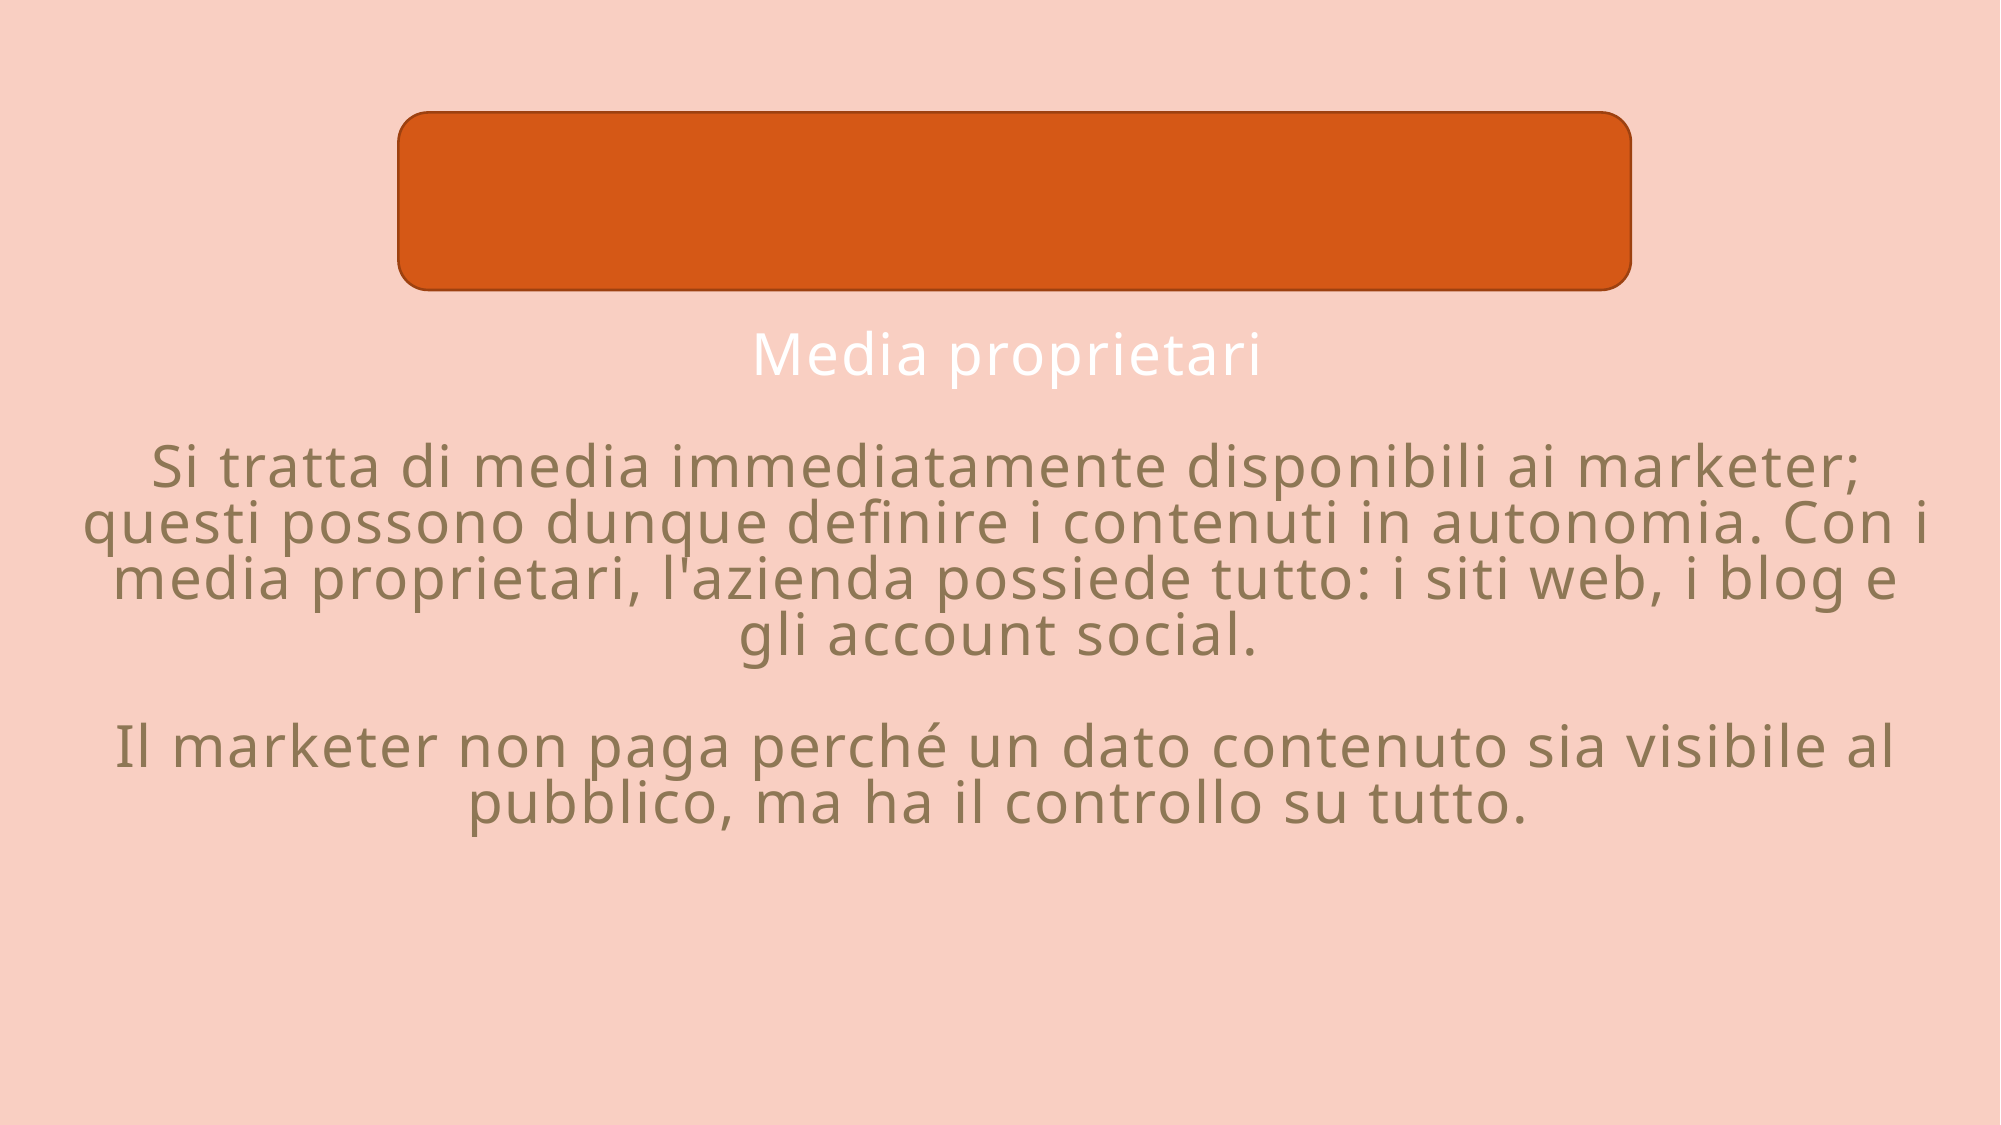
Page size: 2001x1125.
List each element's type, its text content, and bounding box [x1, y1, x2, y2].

title Media proprietari Si tratta di media immediatamente disponibili ai marketer; questi possono dunque definire i contenuti in autonomia. Con i media proprietari, l'azienda possiede tutto: i siti web, i blog e gli account social. Il marketer non paga perché un dato contenuto sia visibile al pubblico, ma ha il controllo su tutto. [57, 39, 1960, 1085]
